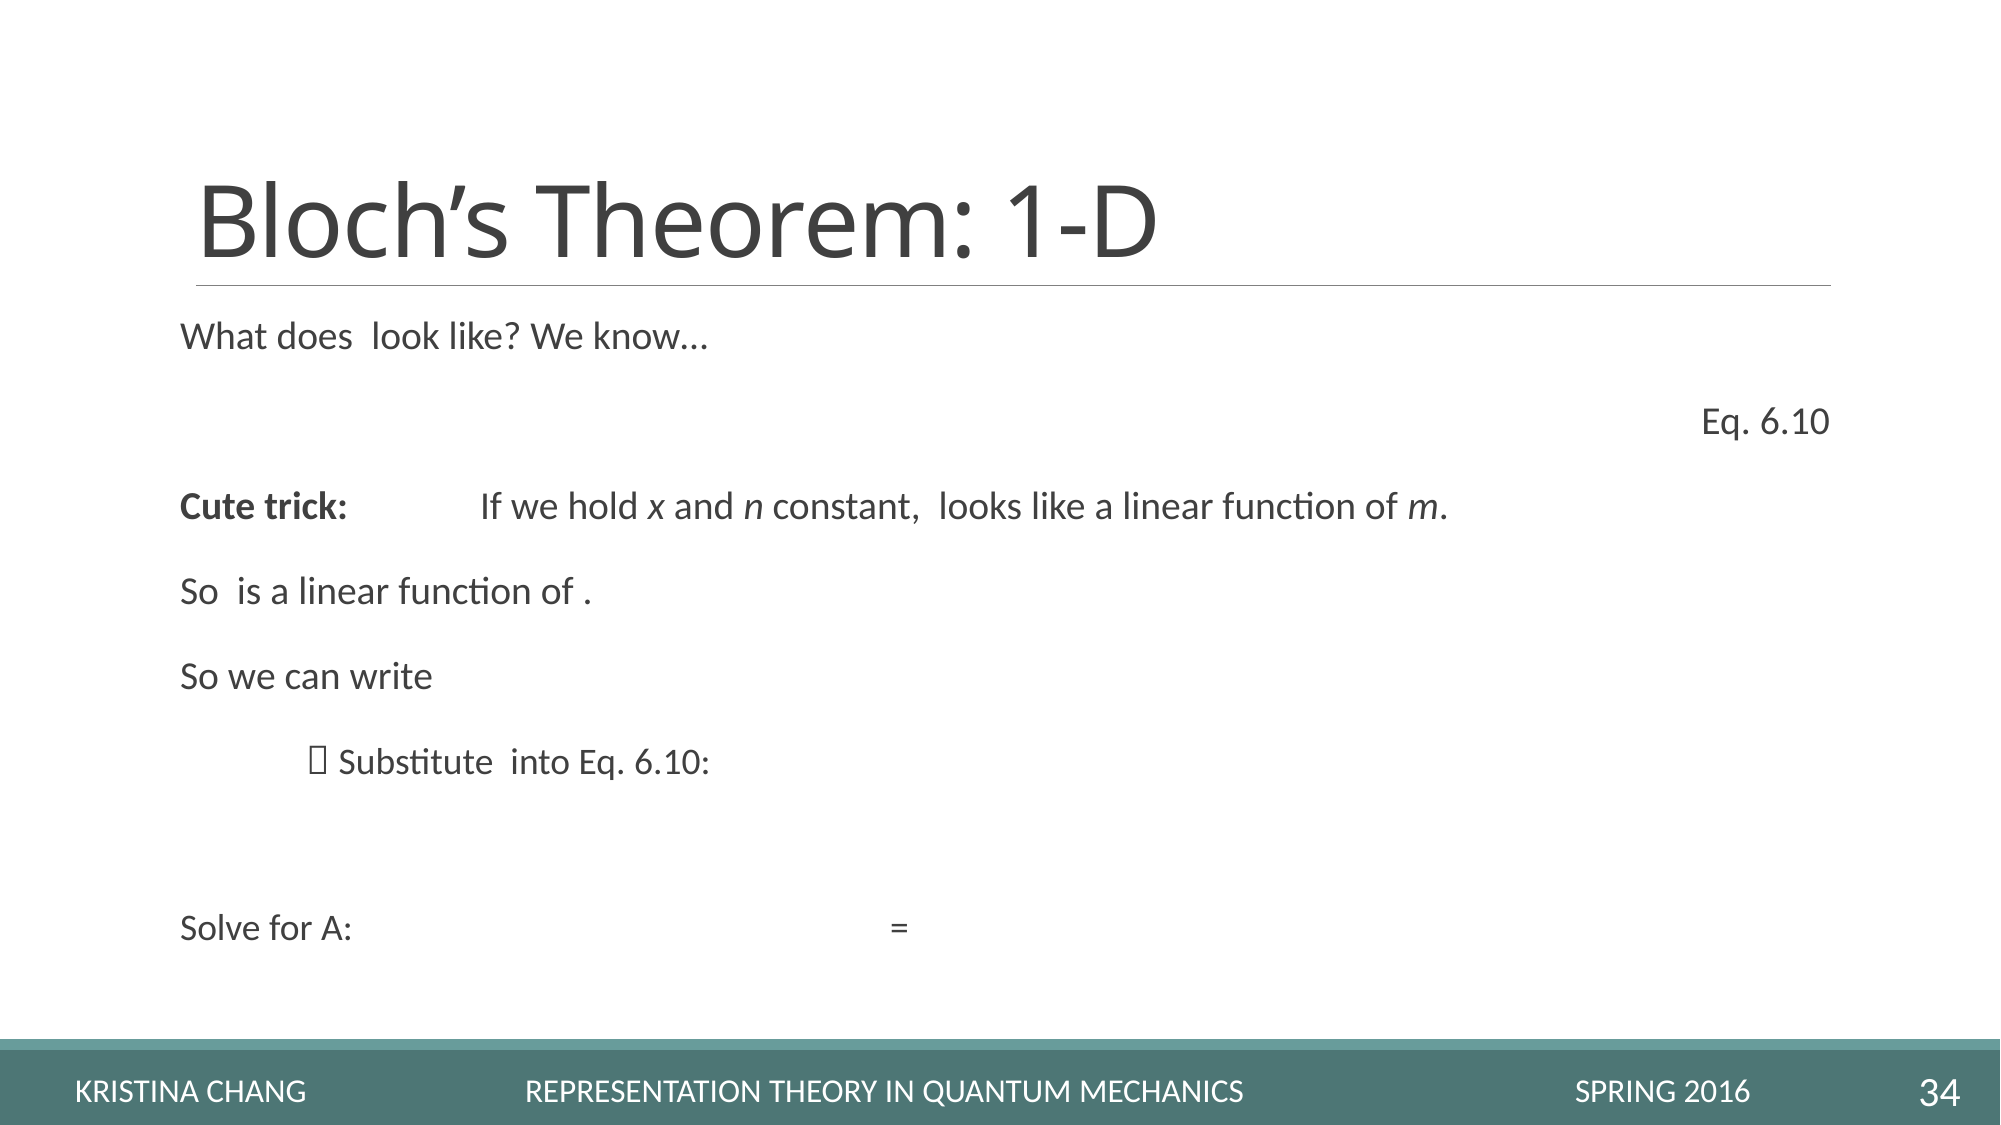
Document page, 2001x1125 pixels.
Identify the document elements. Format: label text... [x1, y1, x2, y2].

title Bloch’s Theorem: 1-D [180, 47, 1830, 285]
footer Kristina chang Representation Theory in quantum mechanics Spring 2016 [44, 1059, 1760, 1120]
slide_number 34 [1760, 1059, 1976, 1120]
